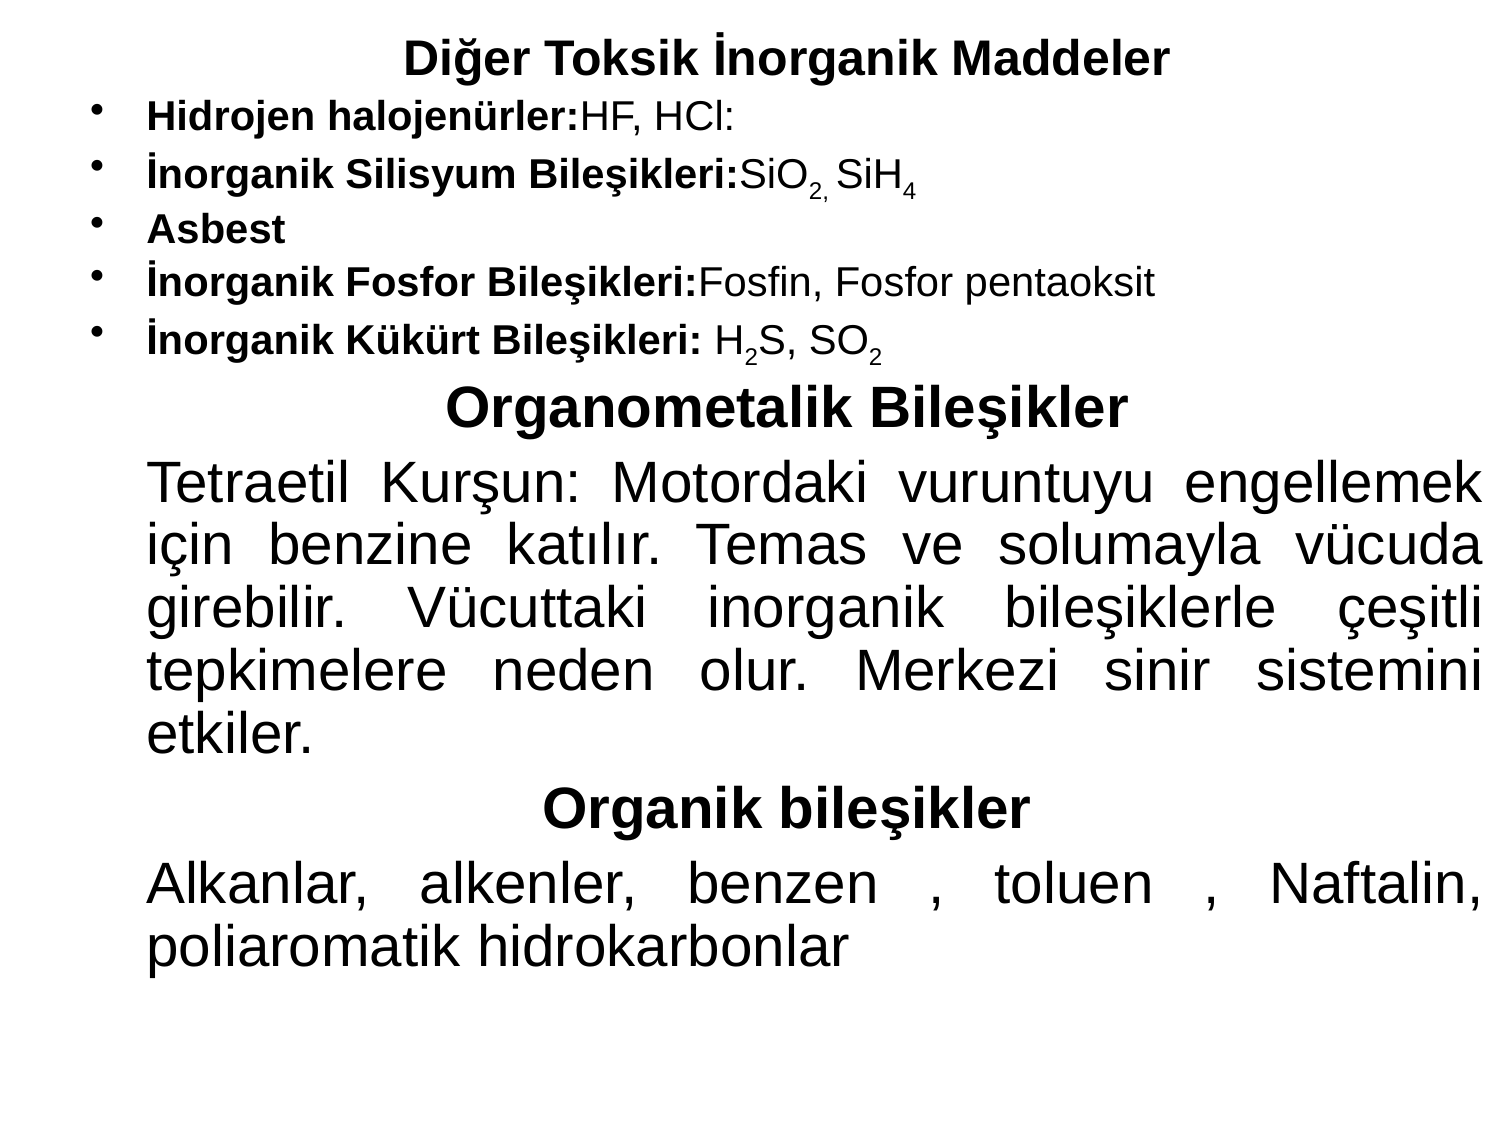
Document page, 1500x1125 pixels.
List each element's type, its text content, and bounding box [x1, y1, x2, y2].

list Diğer Toksik İnorganik Maddeler Hidrojen halojenürler:HF, HCl: İnorganik Silisyum Bileşikleri:SiO2, SiH4 Asbest İnorganik Fosfor Bileşikleri:Fosfin, Fosfor pentaoksit İnorganik Kükürt Bileşikleri: H2S, SO2 Organometalik Bileşikler Tetraetil Kurşun: Motordaki vuruntuyu engellemek için benzine katılır. Temas ve solumayla vücuda girebilir. Vücuttaki inorganik bileşiklerle çeşitli tepkimelere neden olur. Merkezi sinir sistemini etkiler. Organik bileşikler Alkanlar, alkenler, benzen , toluen , Naftalin, poliaromatik hidrokarbonlar [74, 24, 1500, 1006]
